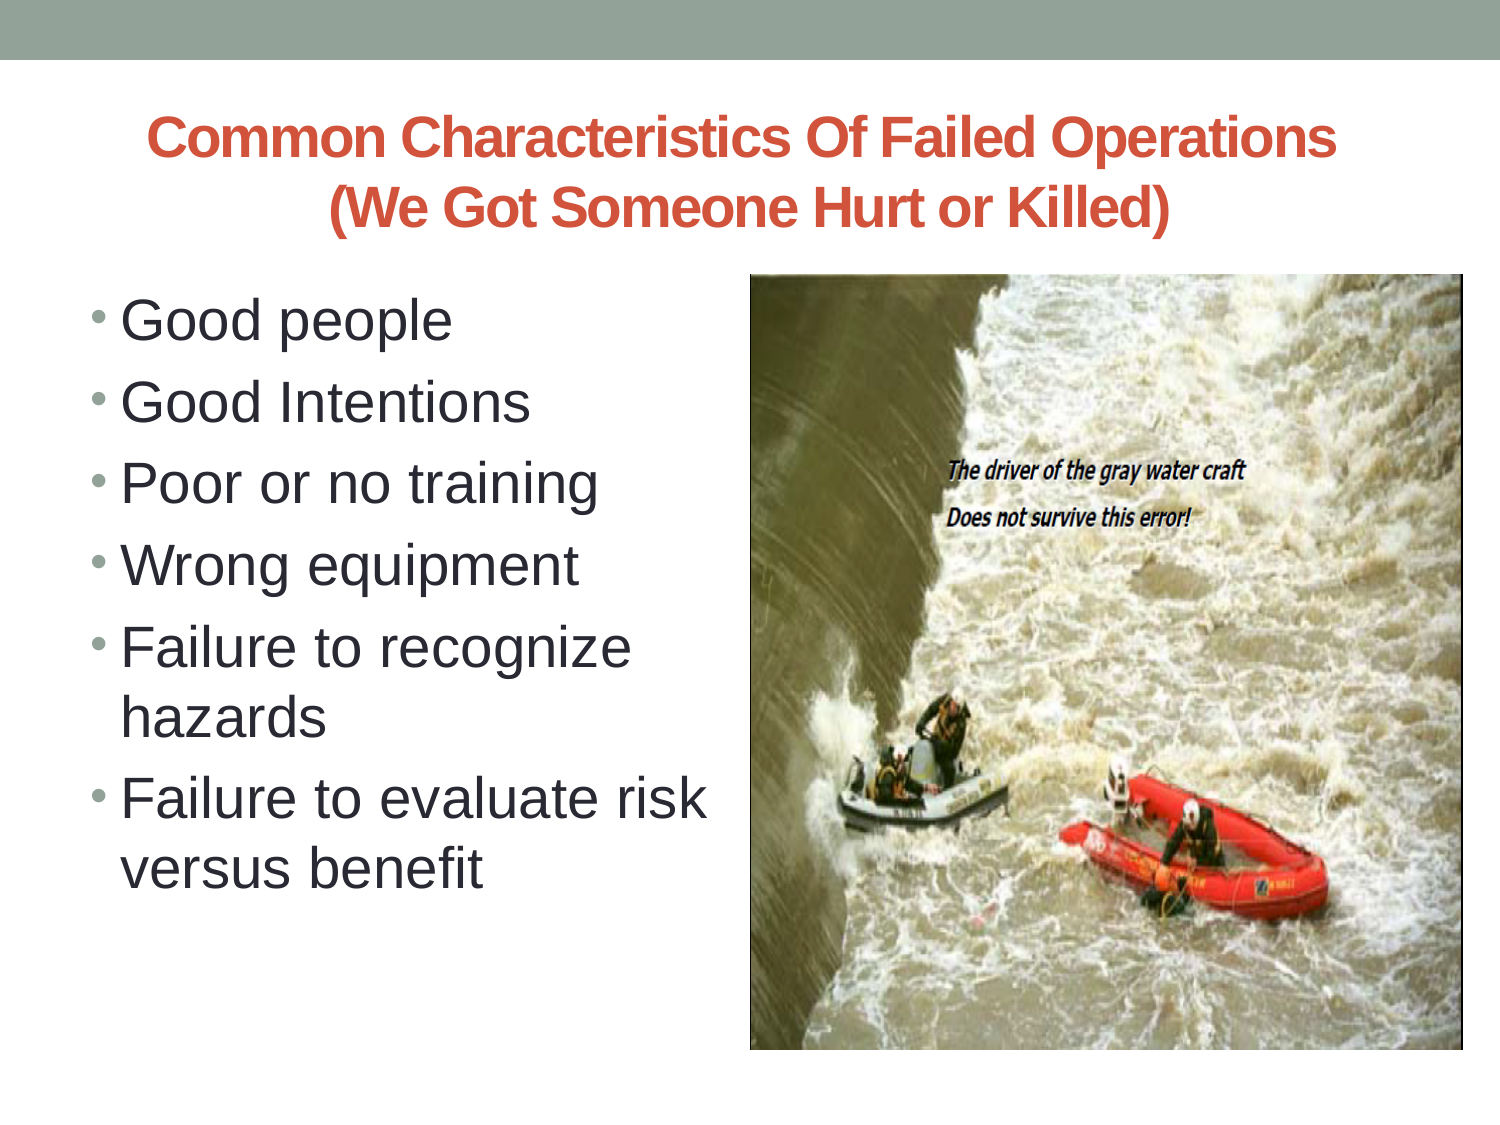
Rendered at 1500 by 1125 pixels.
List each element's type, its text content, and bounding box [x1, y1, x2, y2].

picture [749, 274, 1463, 1051]
list Good people Good Intentions Poor or no training Wrong equipment Failure to recognize hazards Failure to evaluate risk versus benefit [75, 274, 738, 1049]
title Common Characteristics Of Failed Operations (We Got Someone Hurt or Killed) [75, 87, 1425, 250]
